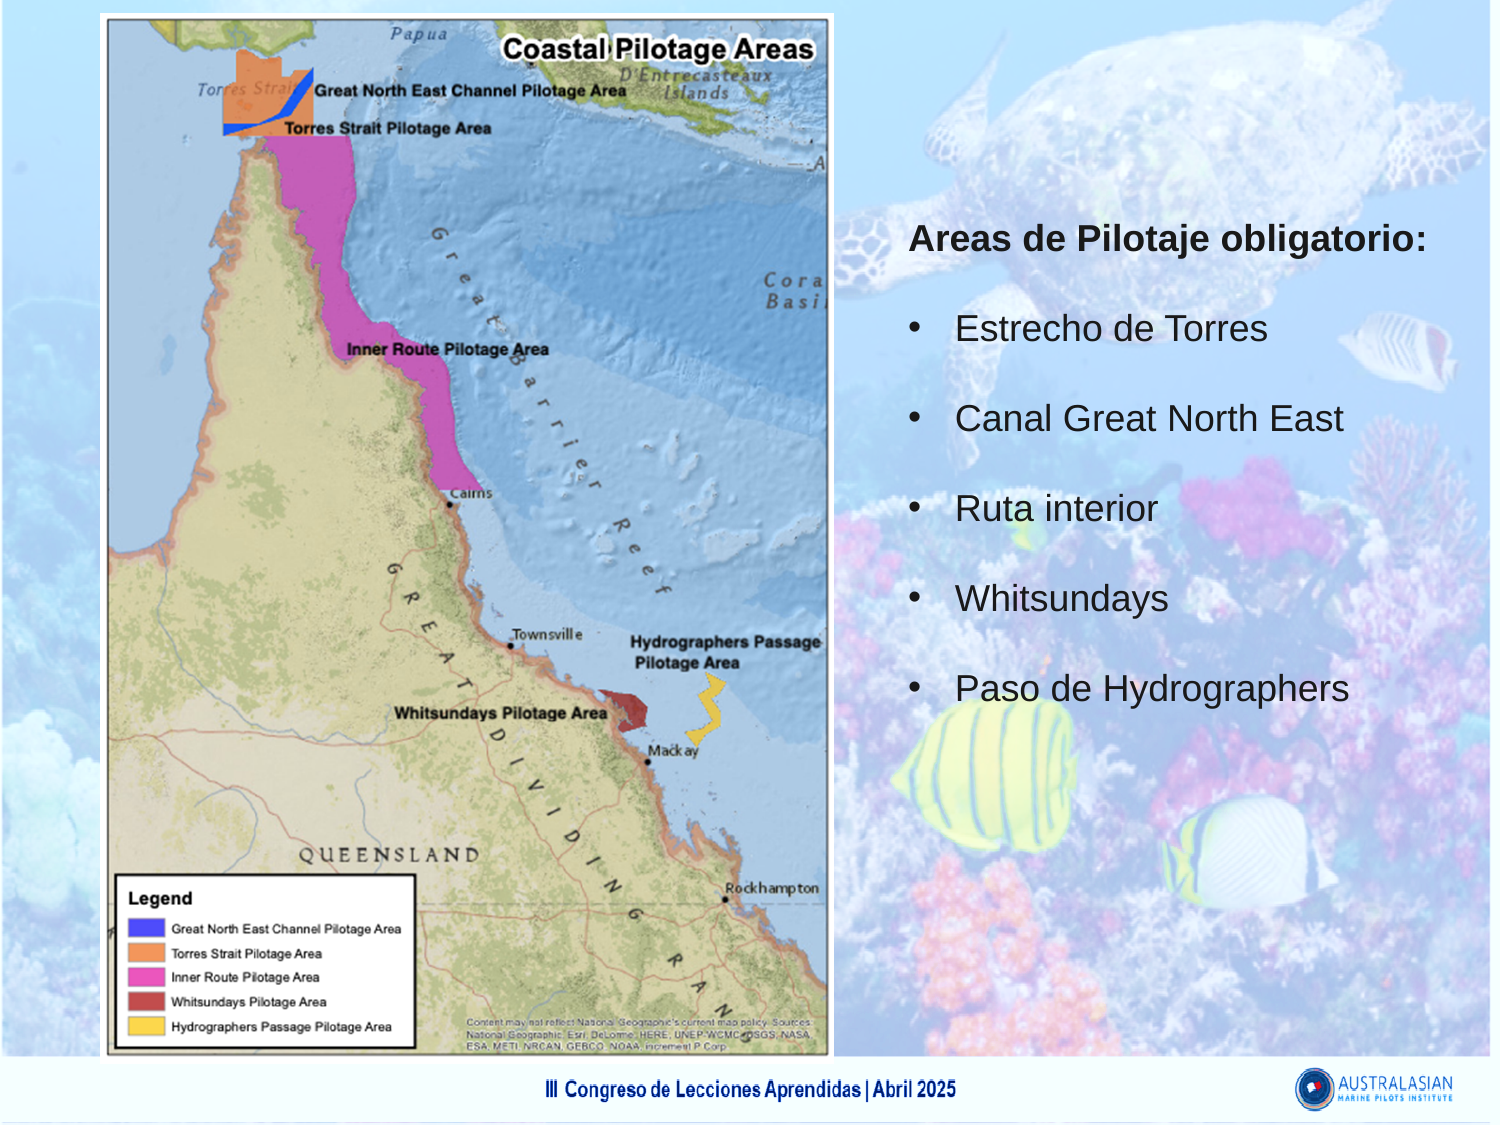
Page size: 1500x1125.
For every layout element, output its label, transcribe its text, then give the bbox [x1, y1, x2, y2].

text_box Areas de Pilotaje obligatorio: Estrecho de Torres Canal Great North East Ruta interior Whitsundays Paso de Hydrographers [893, 206, 1443, 717]
picture [0, 0, 1500, 1125]
